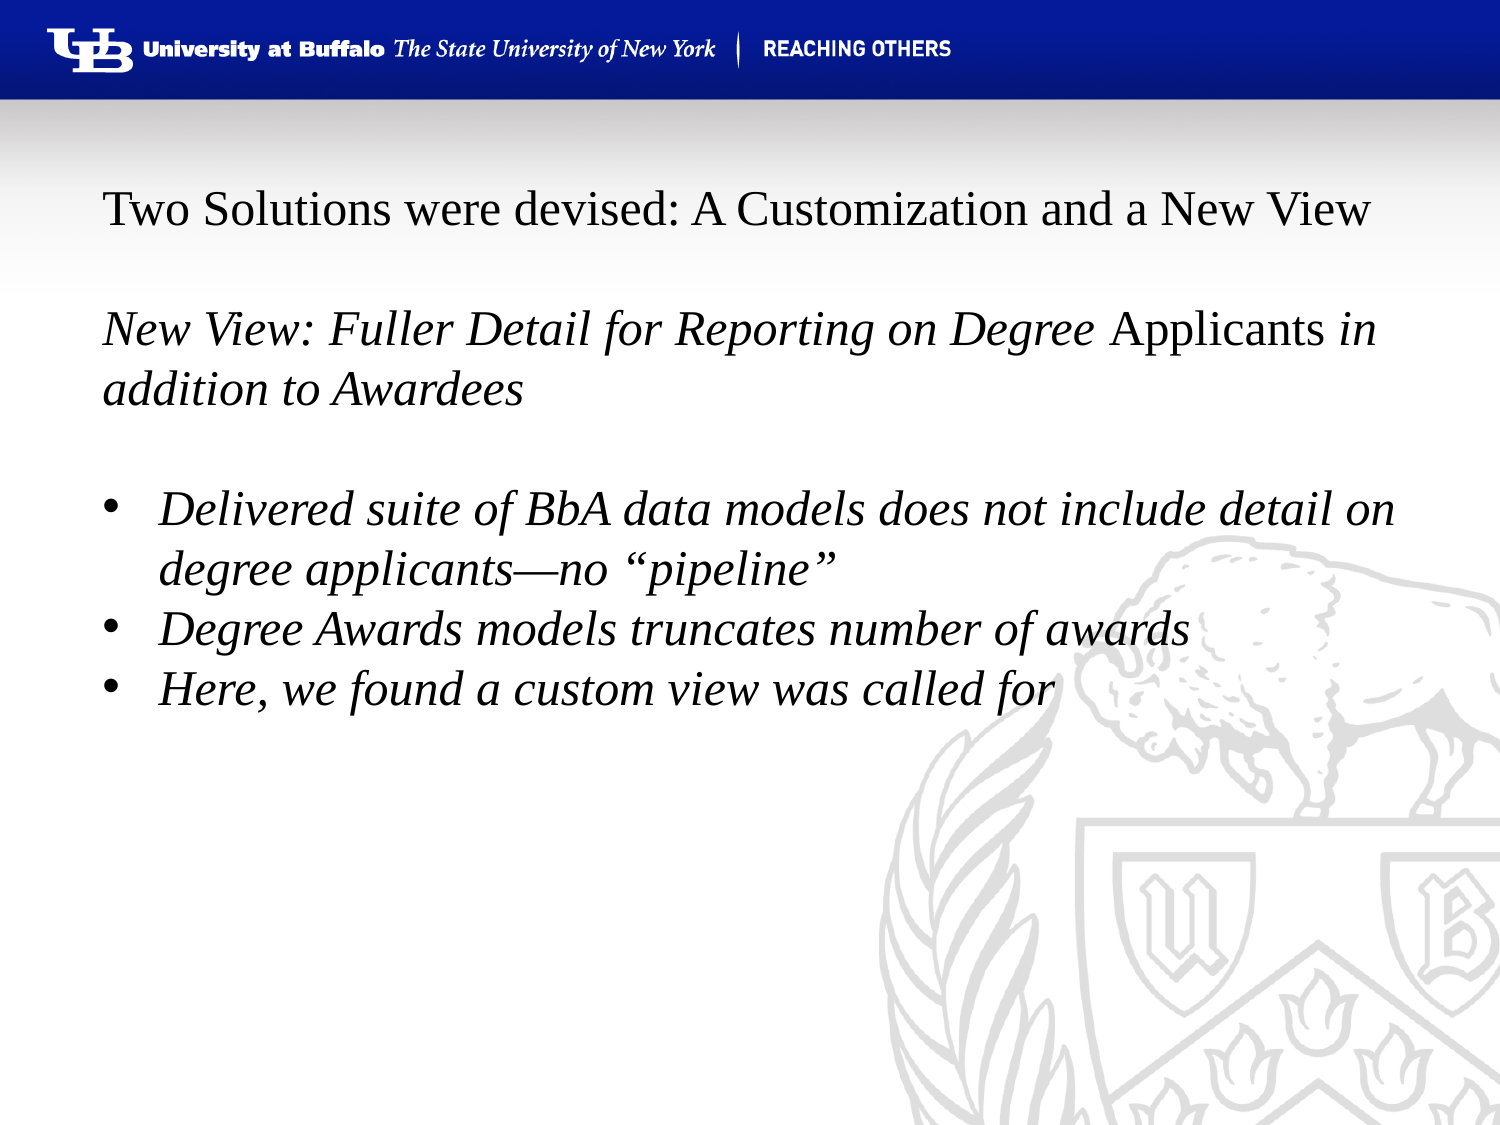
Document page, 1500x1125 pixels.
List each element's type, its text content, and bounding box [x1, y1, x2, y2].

picture [0, 0, 1500, 1125]
text_box Two Solutions were devised: A Customization and a New View New View: Fuller Detail for Reporting on Degree Applicants in addition to Awardees Delivered suite of BbA data models does not include detail on degree applicants—no “pipeline” Degree Awards models truncates number of awards Here, we found a custom view was called for [87, 168, 1413, 1125]
